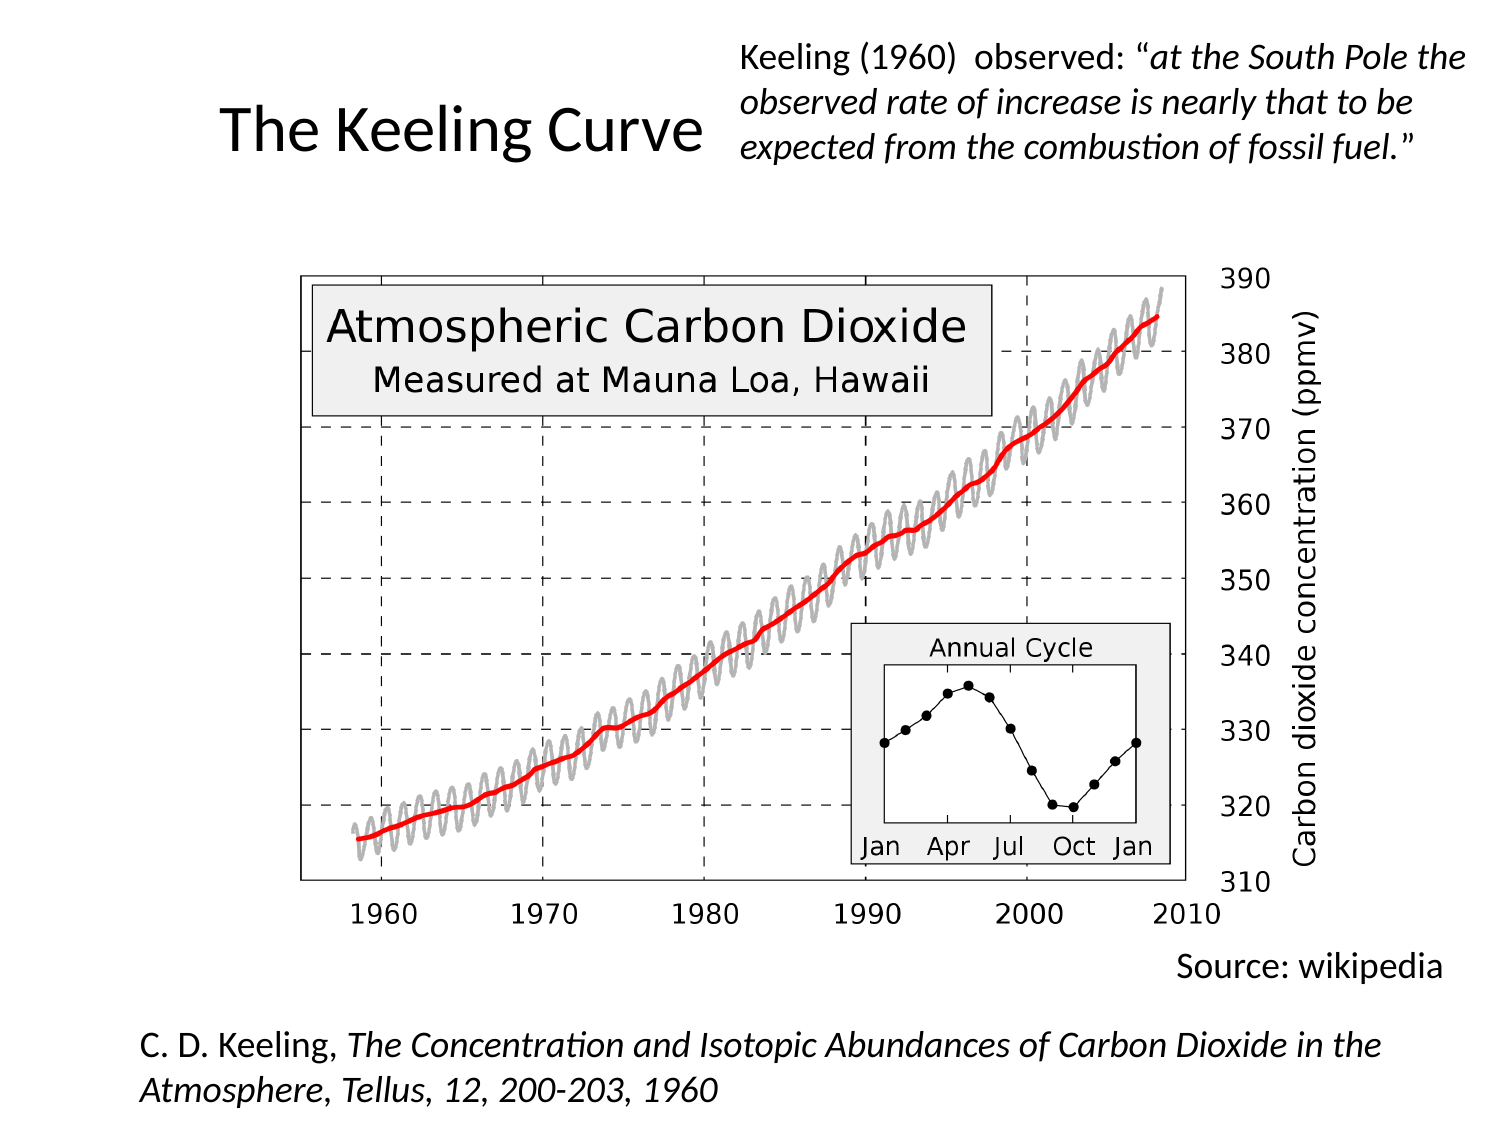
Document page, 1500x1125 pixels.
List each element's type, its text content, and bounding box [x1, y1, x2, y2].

text_box Source: wikipedia [1161, 933, 1460, 994]
title The Keeling Curve [87, 24, 838, 226]
text_box C. D. Keeling, The Concentration and Isotopic Abundances of Carbon Dioxide in the Atmosphere, Tellus, 12, 200-203, 1960 [124, 1012, 1475, 1118]
picture [274, 249, 1338, 934]
text_box Keeling (1960) observed: “at the South Pole the observed rate of increase is nearly that to be expected from the combustion of fossil fuel.” [725, 24, 1500, 175]
